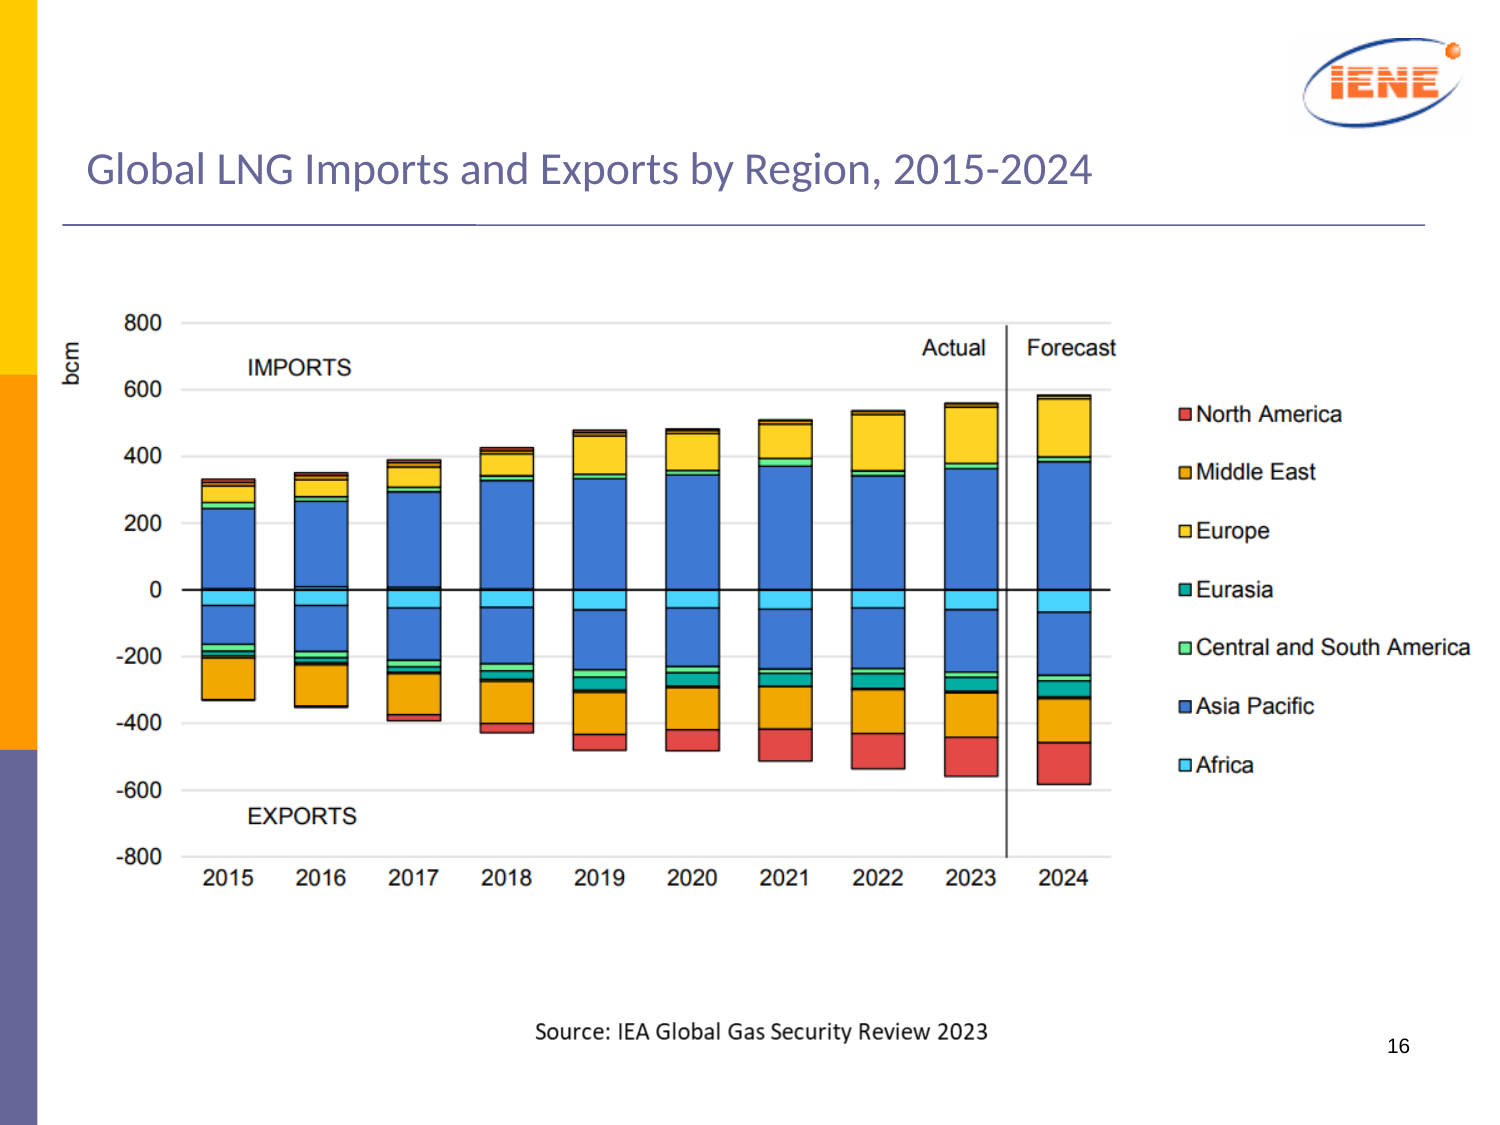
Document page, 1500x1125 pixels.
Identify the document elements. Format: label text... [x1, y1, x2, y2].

text_box Global LNG Imports and Exports by Region, 2015-2024 [71, 131, 1454, 201]
slide_number 16 [1074, 1024, 1426, 1101]
picture [400, 1008, 1126, 1063]
picture [48, 303, 1477, 907]
picture [1293, 38, 1471, 134]
